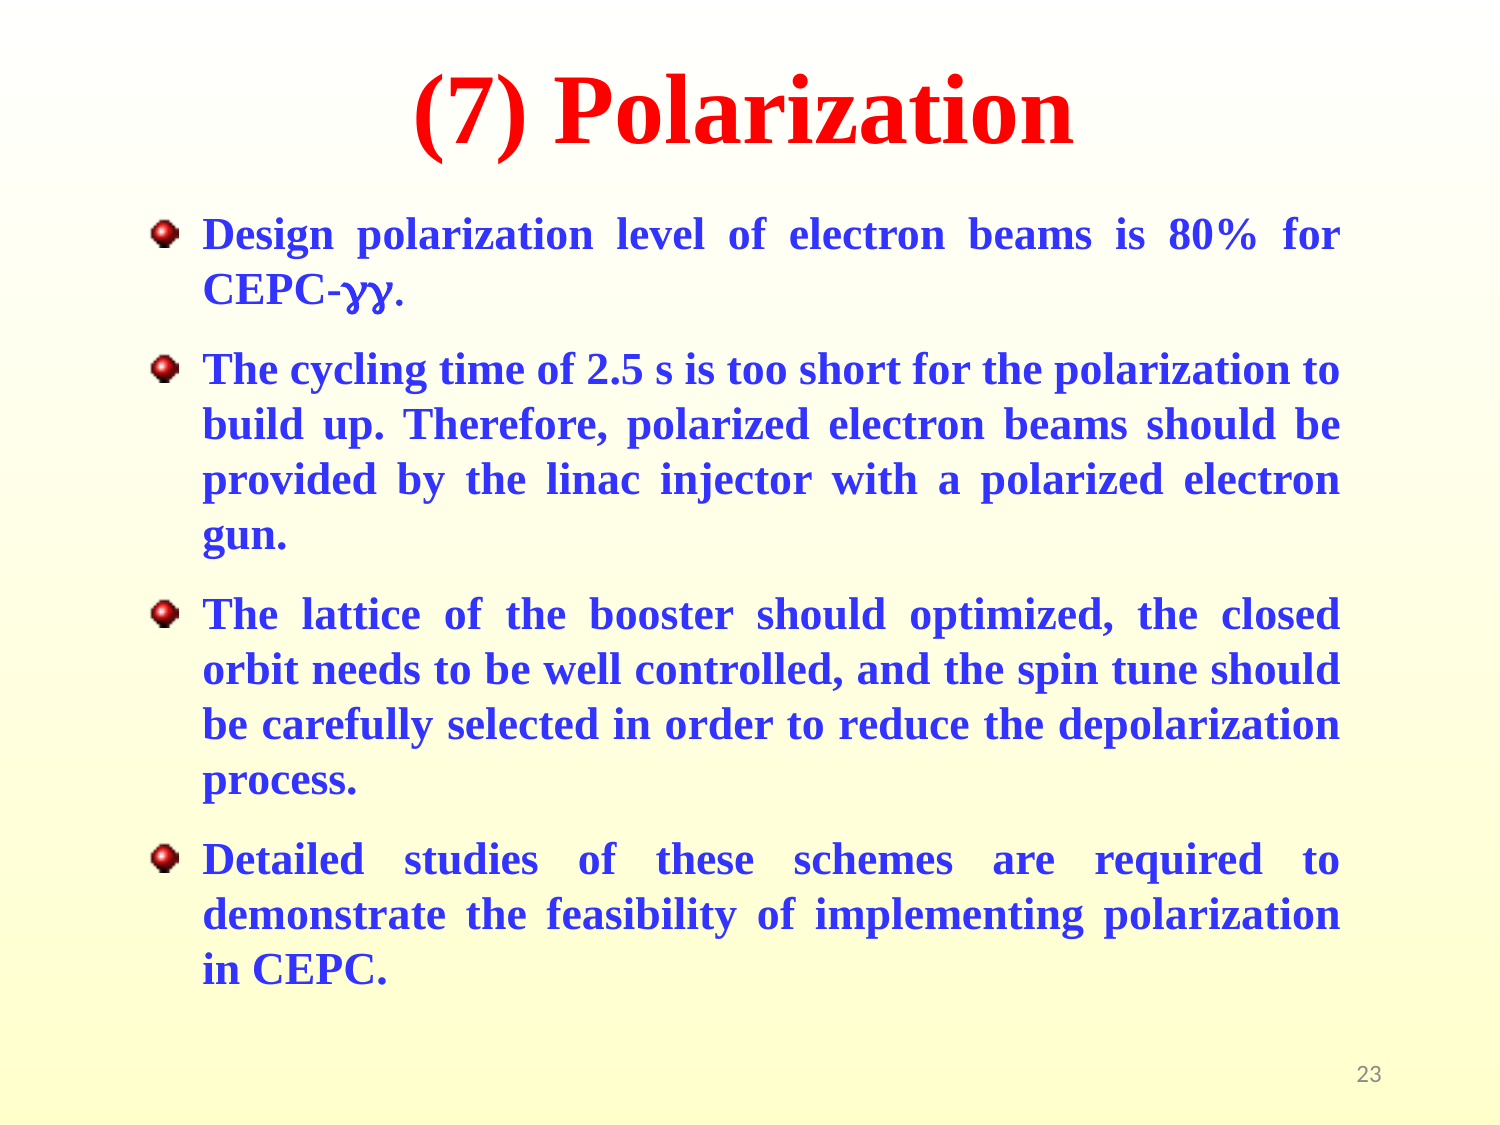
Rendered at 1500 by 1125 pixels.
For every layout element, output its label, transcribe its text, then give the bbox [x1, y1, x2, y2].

text_box Design polarization level of electron beams is 80% for CEPC-gg. The cycling time of 2.5 s is too short for the polarization to build up. Therefore, polarized electron beams should be provided by the linac injector with a polarized electron gun. The lattice of the booster should optimized, the closed orbit needs to be well controlled, and the spin tune should be carefully selected in order to reduce the depolarization process. Detailed studies of these schemes are required to demonstrate the feasibility of implementing polarization in CEPC. [131, 196, 1357, 1008]
picture [146, 215, 179, 248]
picture [146, 839, 179, 873]
picture [146, 350, 179, 383]
slide_number 23 [1059, 1042, 1397, 1103]
picture [146, 595, 179, 628]
title (7) Polarization [57, 26, 1431, 197]
